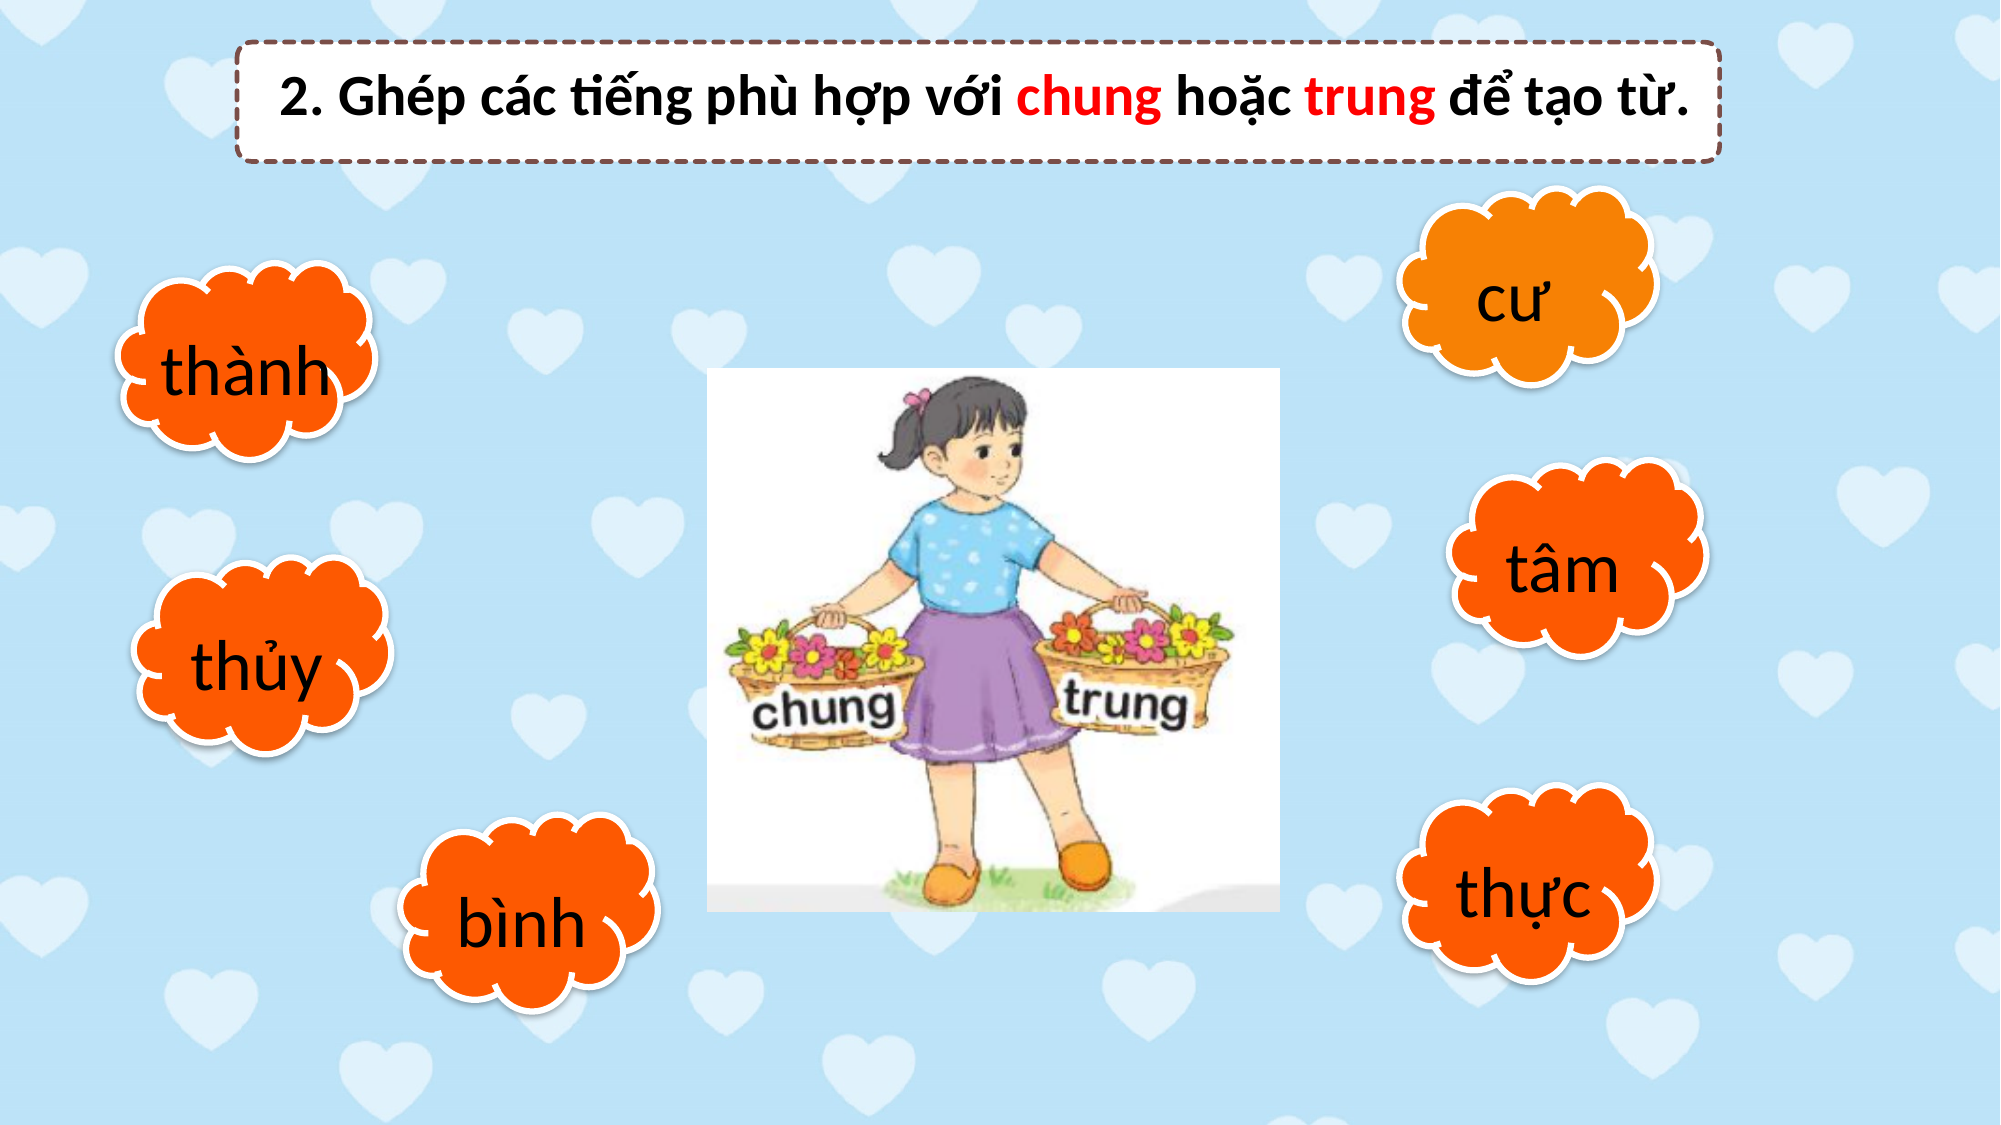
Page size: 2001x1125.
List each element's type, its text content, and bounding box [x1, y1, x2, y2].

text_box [117, 262, 376, 460]
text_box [1399, 187, 1658, 385]
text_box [133, 556, 392, 754]
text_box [400, 813, 658, 1012]
text_box 2. Ghép các tiếng phù hợp với chung hoặc trung để tạo từ. [75, 42, 1896, 171]
picture [0, 0, 2000, 1125]
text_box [1448, 459, 1707, 657]
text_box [1399, 784, 1658, 982]
